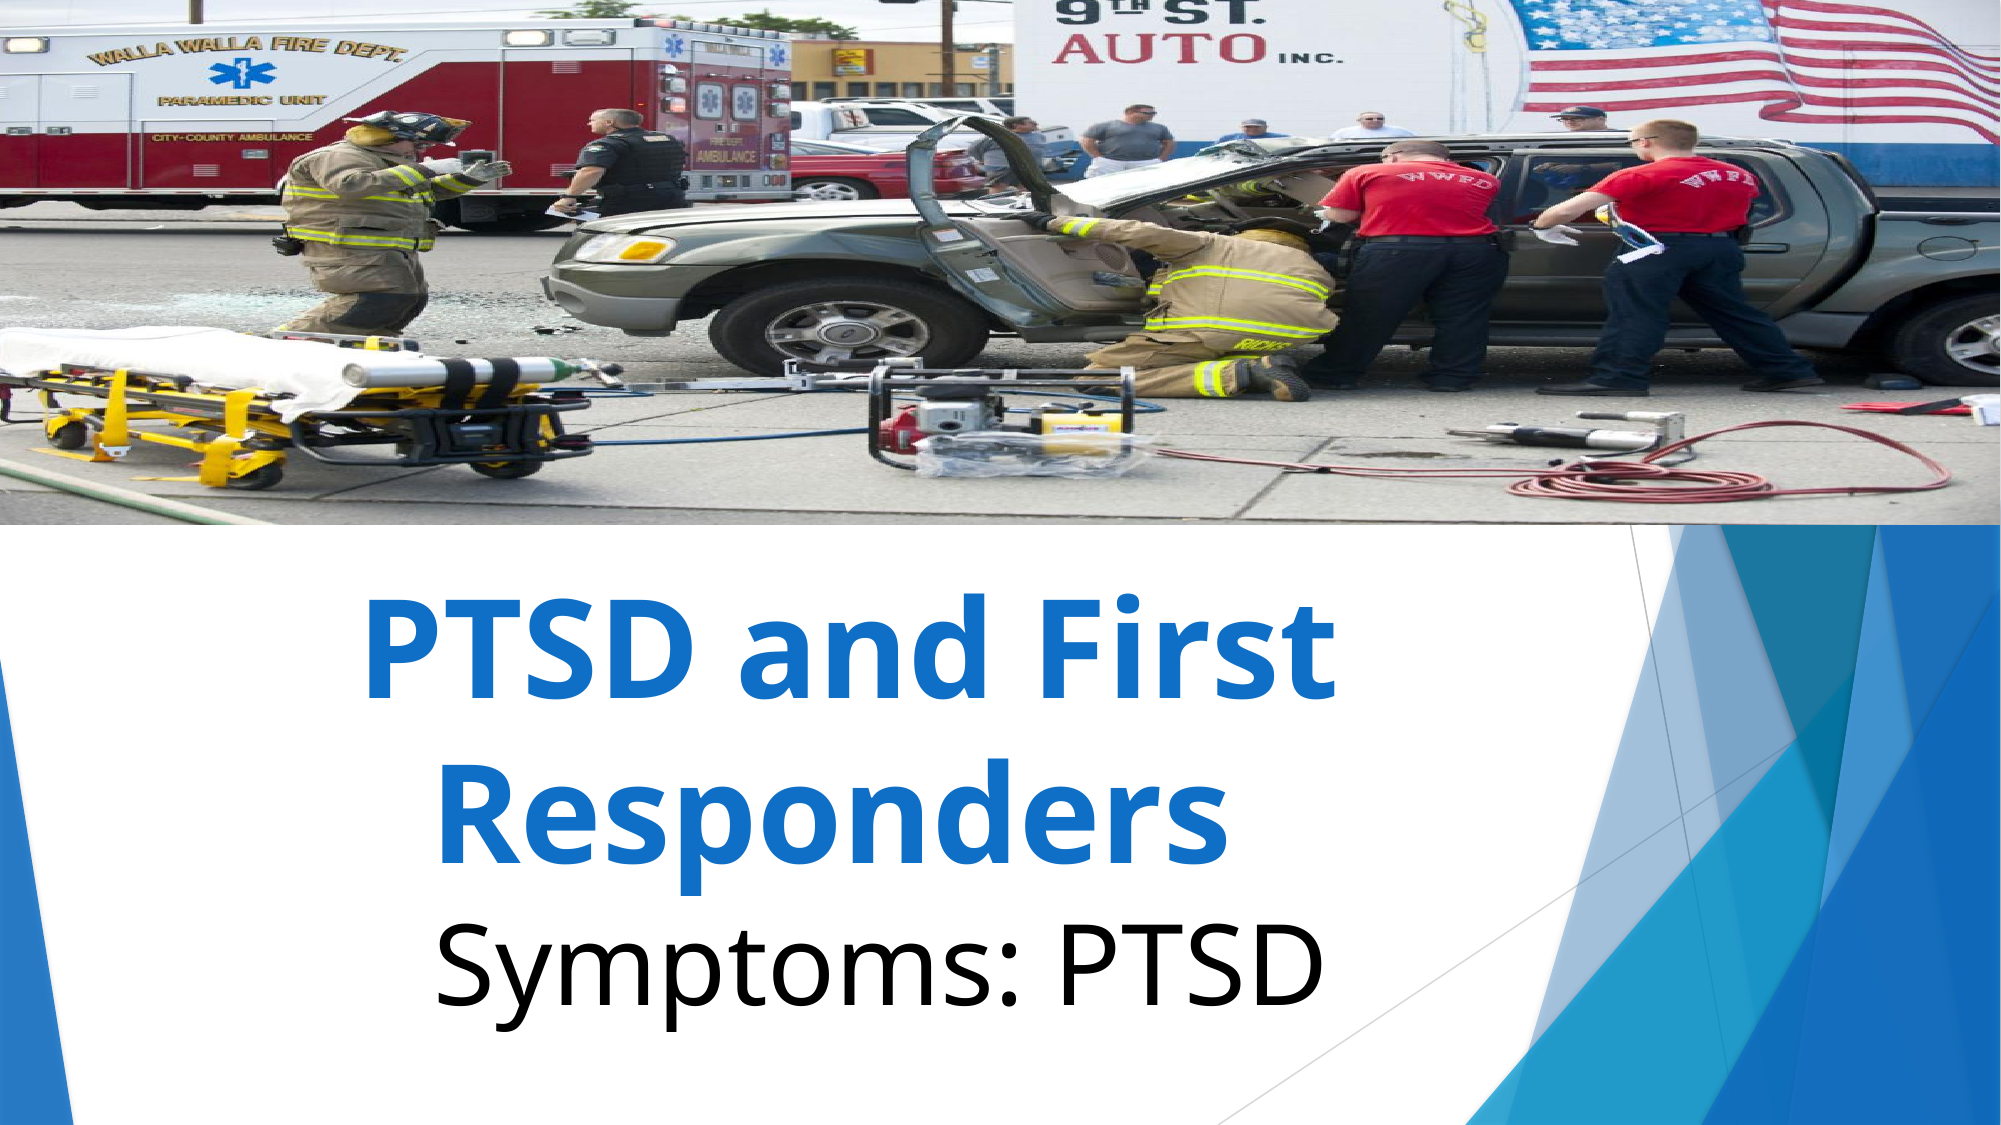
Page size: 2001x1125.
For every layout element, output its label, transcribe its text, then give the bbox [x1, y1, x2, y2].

title PTSD and First Responders [56, 553, 1641, 771]
picture [0, 0, 2000, 526]
list Symptoms: PTSD [179, 885, 1584, 1125]
